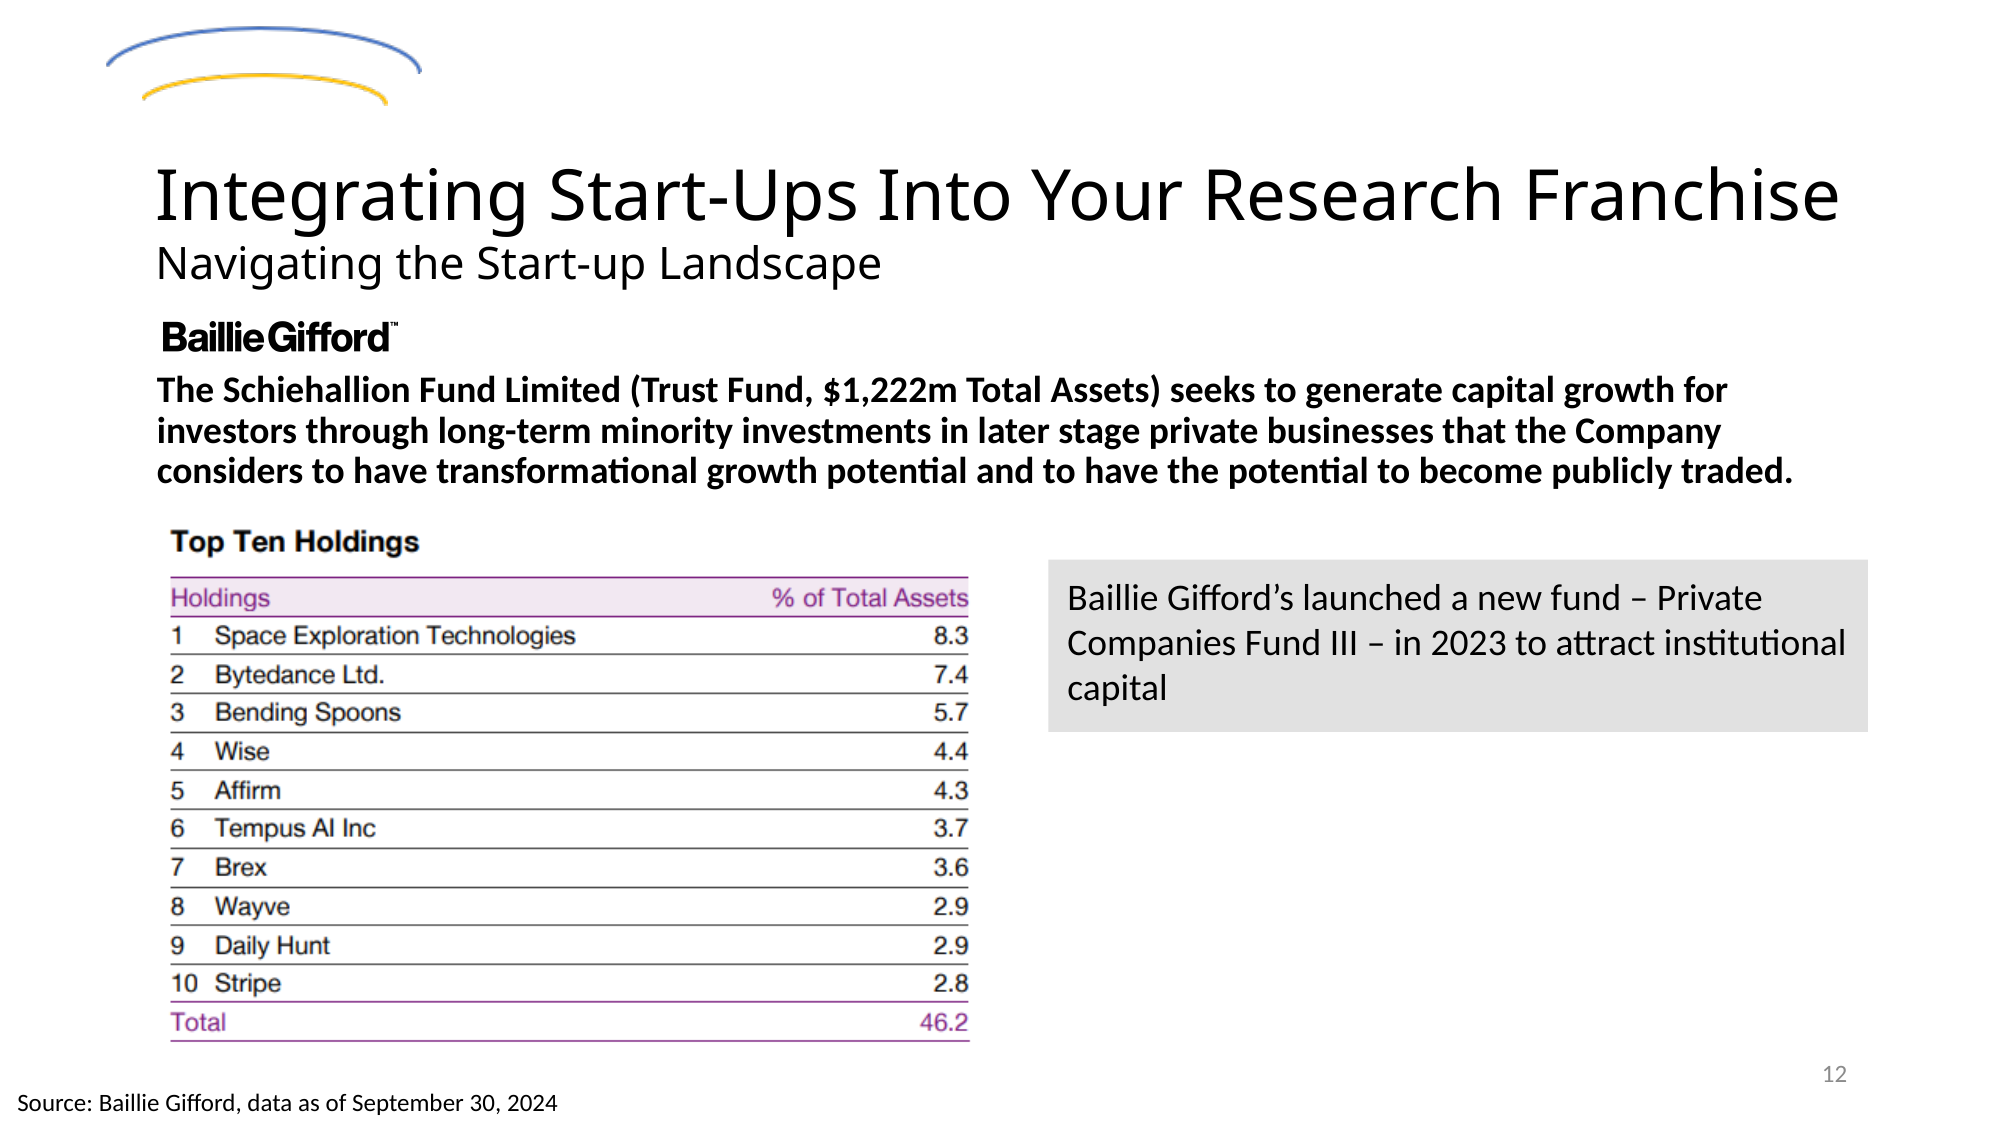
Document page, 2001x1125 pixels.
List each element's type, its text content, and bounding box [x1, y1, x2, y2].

picture [162, 321, 398, 352]
text_box Integrating Start-Ups Into Your Research Franchise Navigating the Start-up Landscape [140, 109, 1866, 329]
text_box Source: Baillie Gifford, data as of September 30, 2024 [2, 1079, 575, 1125]
picture [163, 519, 978, 1053]
slide_number 12 [1412, 1042, 1863, 1103]
text_box Baillie Gifford’s launched a new fund – Private Companies Fund III – in 2023 to attract institutional capital [1052, 566, 1863, 716]
list The Schiehallion Fund Limited (Trust Fund, $1,222m Total Assets) seeks to generate capital growth for investors through long-term minority investments in later stage private businesses that the Company considers to have transformational growth potential and to have the potential to become publicly traded. [141, 246, 1867, 1073]
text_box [105, 25, 422, 133]
